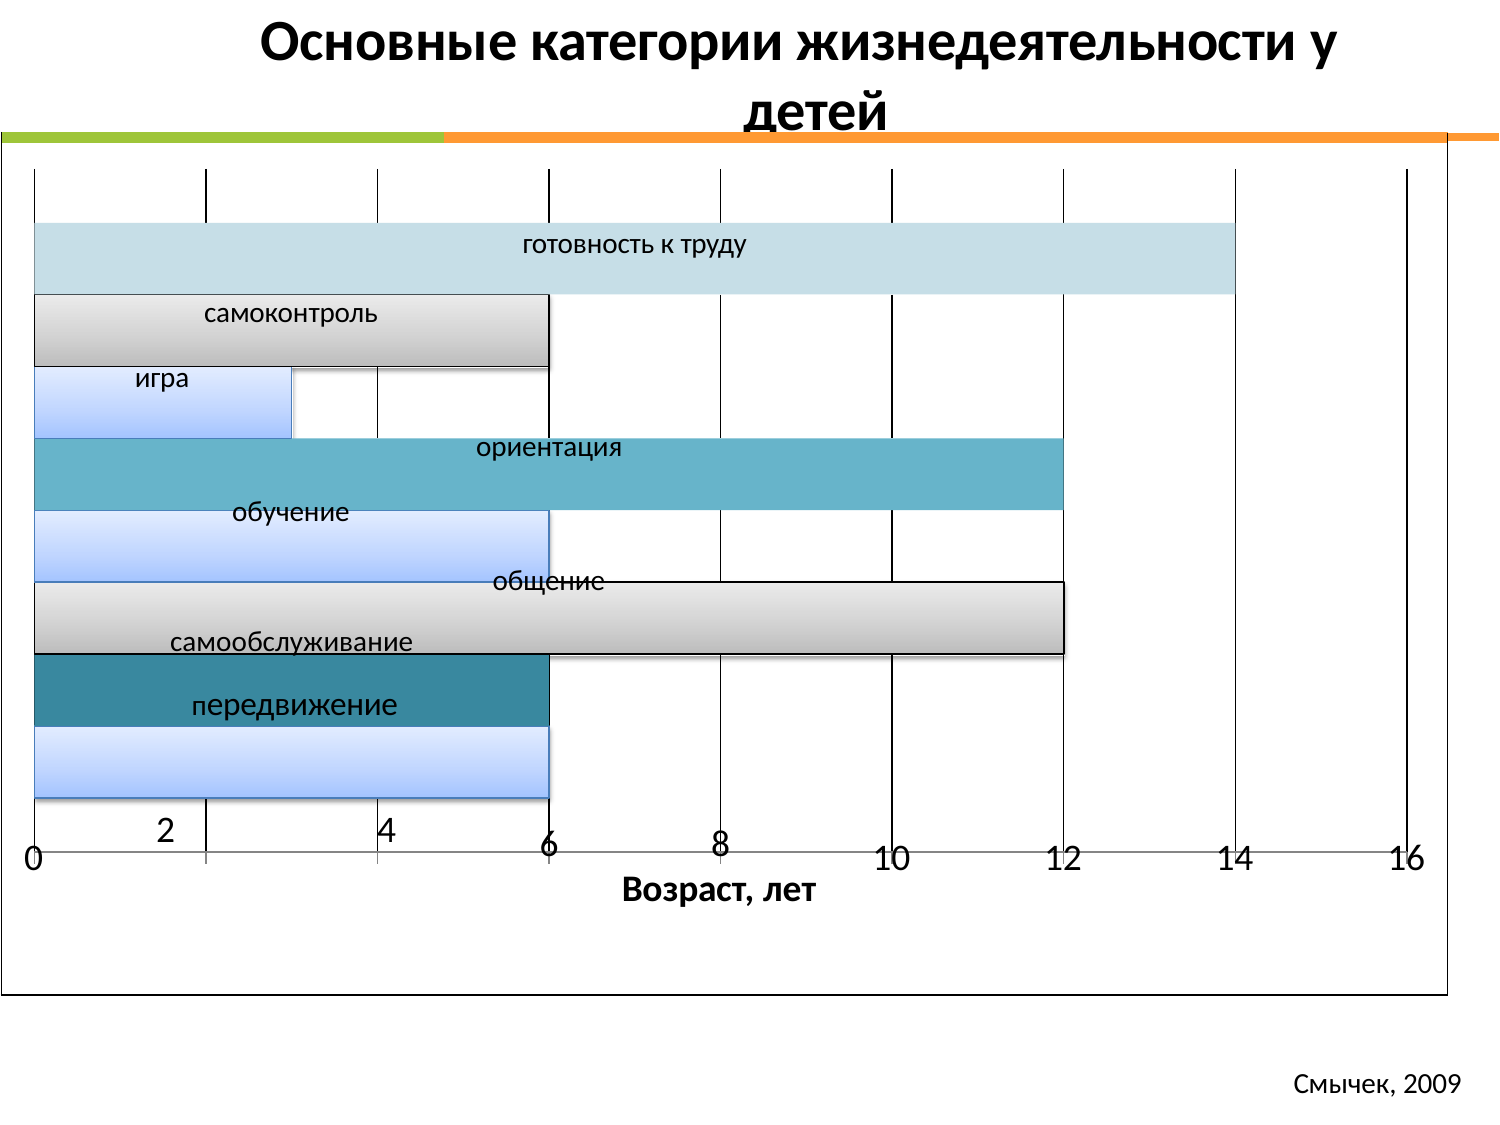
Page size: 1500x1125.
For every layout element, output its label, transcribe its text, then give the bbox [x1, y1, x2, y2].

table_header 0 [2, 143, 89, 994]
table_header 14 [1149, 143, 1320, 994]
table_header 12 [977, 143, 1149, 994]
table_header готовность к труду ориентация общение 6 8 Возраст, лет [444, 143, 845, 994]
title Основные категории жизнедеятельности у детей [257, 0, 1350, 132]
text_box Смычек, 2009 [1291, 1062, 1466, 1100]
table_header самоконтроль игра обучение самообслуживание передвижение 2 4 [89, 143, 444, 994]
table_header 10 [845, 143, 977, 994]
table_header 16 [1320, 143, 1447, 994]
table_header [1448, 141, 1499, 995]
